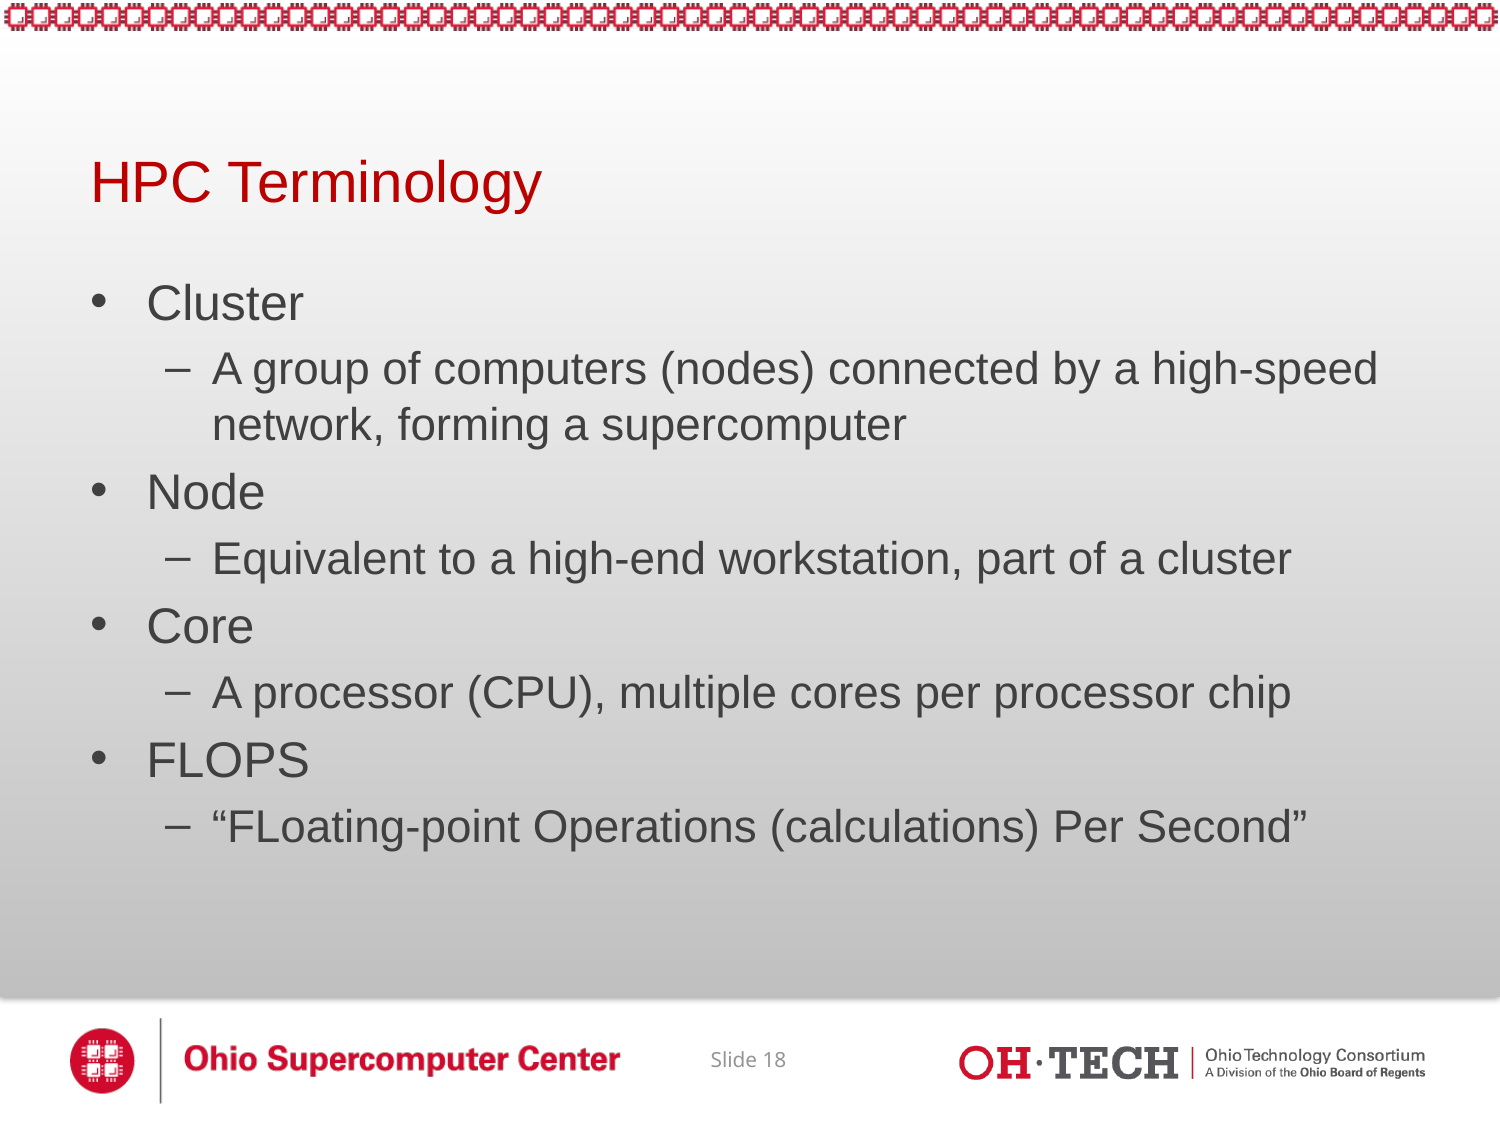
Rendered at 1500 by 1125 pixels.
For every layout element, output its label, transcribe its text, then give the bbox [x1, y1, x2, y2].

picture [0, 3, 1500, 31]
picture [69, 1017, 622, 1105]
list Cluster A group of computers (nodes) connected by a high-speed network, forming a supercomputer Node Equivalent to a high-end workstation, part of a cluster Core A processor (CPU), multiple cores per processor chip FLOPS “FLoating-point Operations (calculations) Per Second” [75, 262, 1425, 904]
picture [949, 1032, 1441, 1091]
title HPC Terminology [75, 125, 1425, 233]
